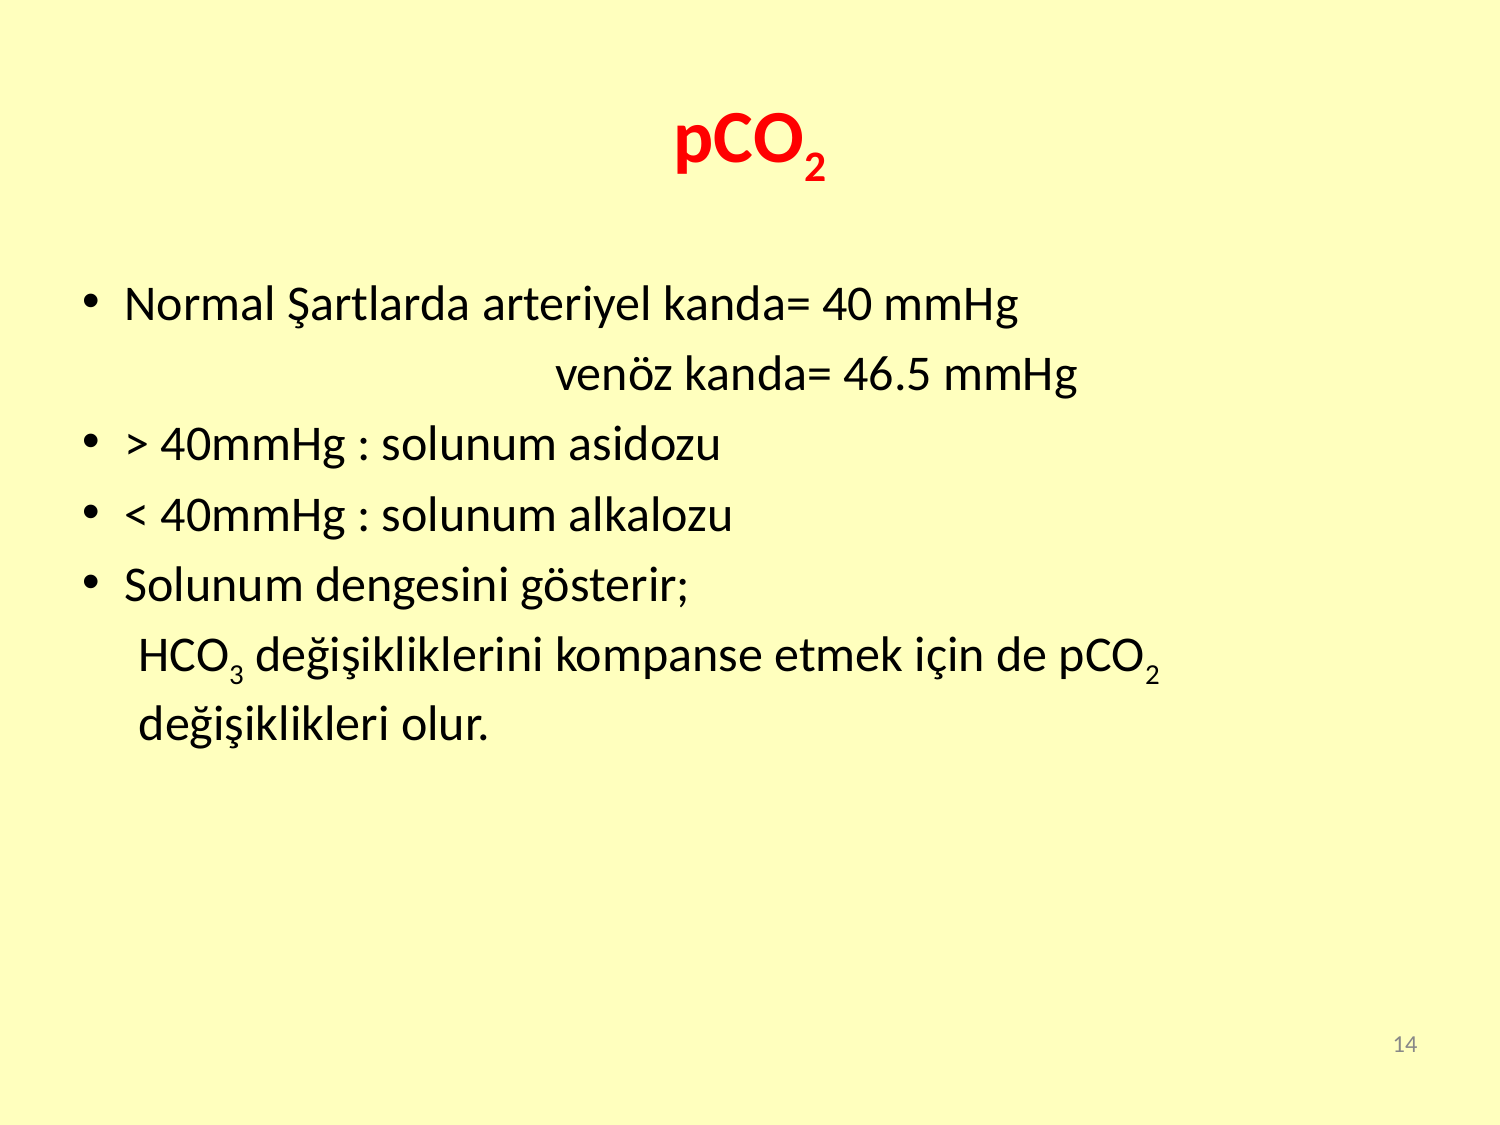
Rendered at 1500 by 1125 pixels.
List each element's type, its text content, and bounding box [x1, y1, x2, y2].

slide_number 14 [1074, 1020, 1426, 1066]
list Normal Şartlarda arteriyel kanda= 40 mmHg venöz kanda= 46.5 mmHg > 40mmHg : solunum asidozu < 40mmHg : solunum alkalozu Solunum dengesini gösterir; HCO3 değişikliklerini kompanse etmek için de pCO2 değişiklikleri olur. [74, 261, 1426, 1006]
title pCO2 [74, 44, 1426, 234]
